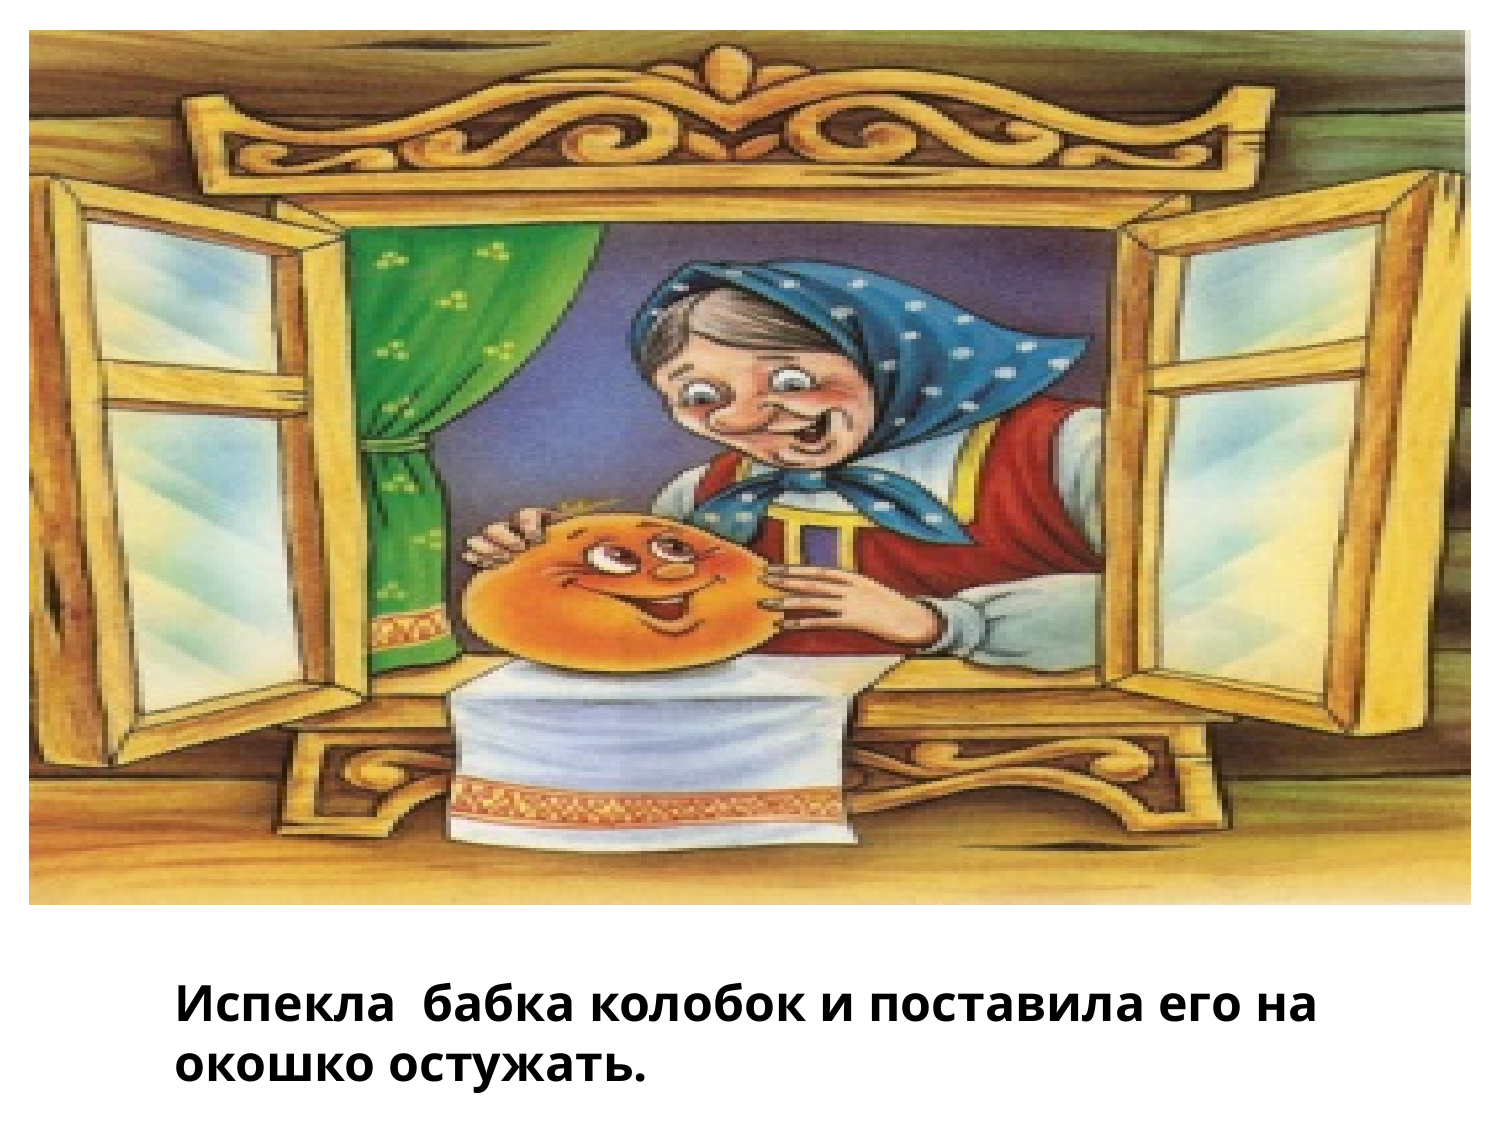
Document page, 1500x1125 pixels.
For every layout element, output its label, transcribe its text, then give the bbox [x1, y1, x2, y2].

picture [29, 30, 1471, 906]
text_box Испекла бабка колобок и поставила его на окошко остужать. [159, 964, 1380, 1125]
